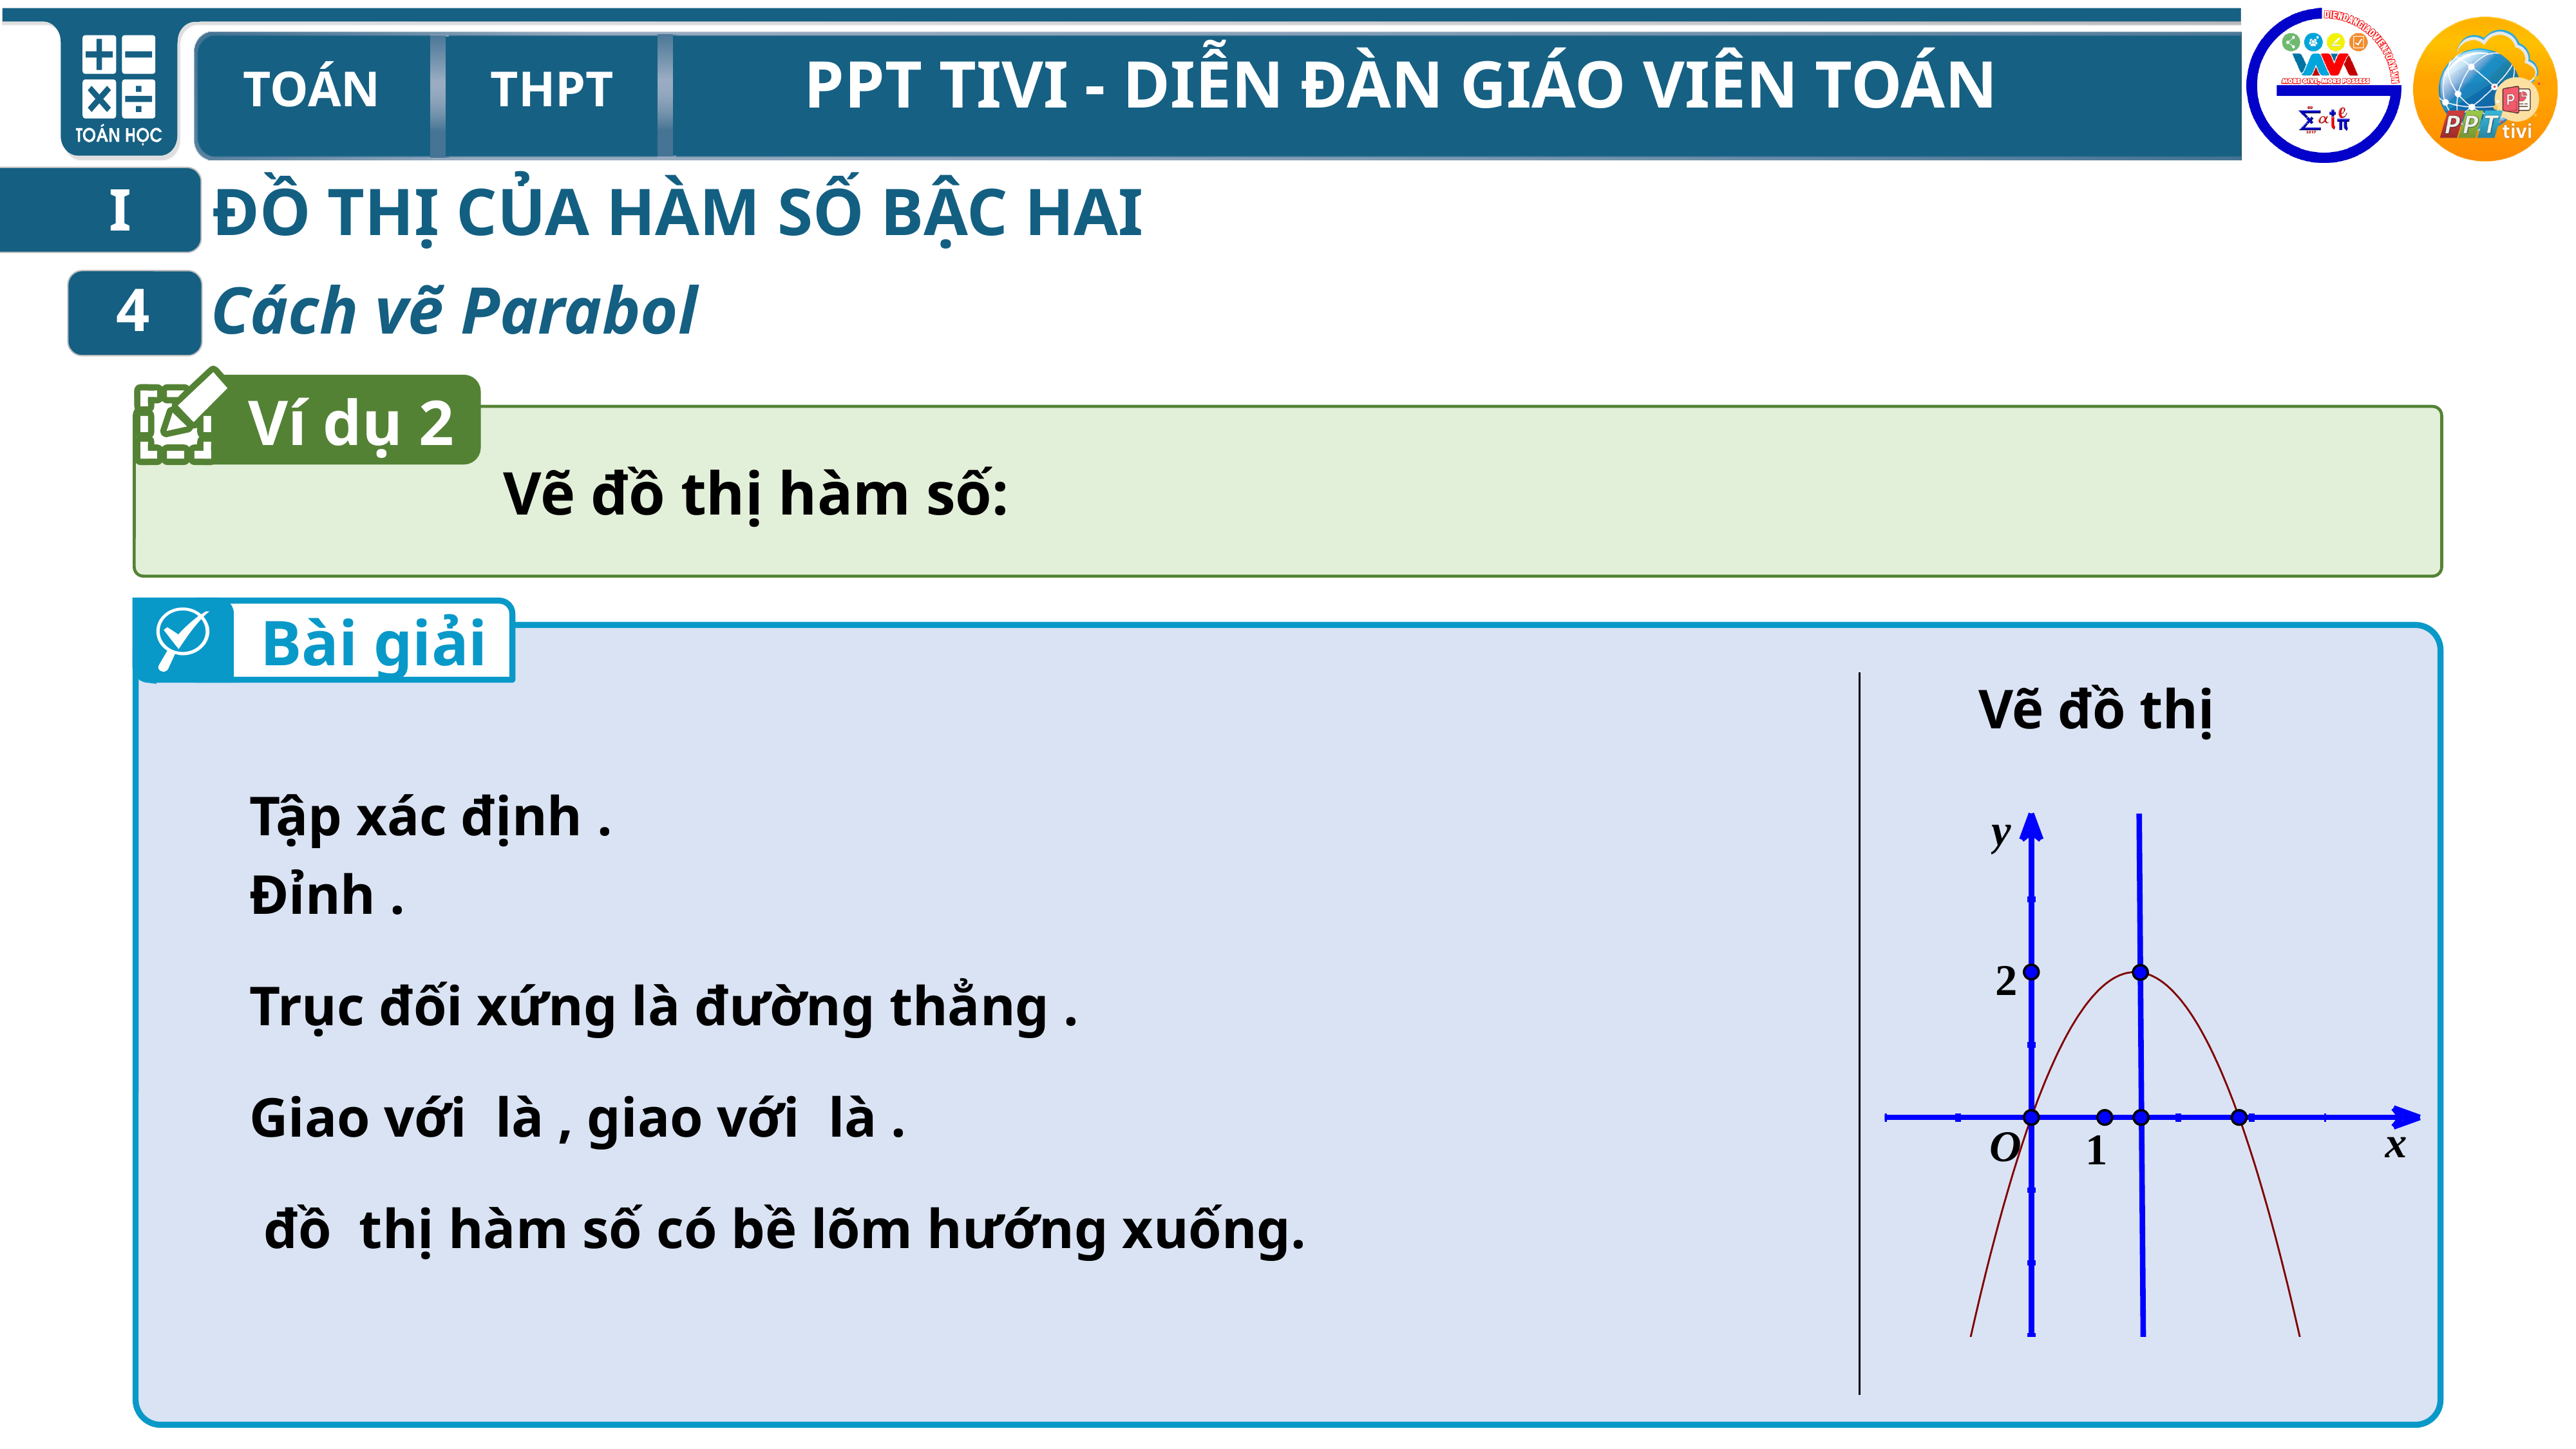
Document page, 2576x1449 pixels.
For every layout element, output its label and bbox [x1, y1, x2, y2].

text_box [134, 365, 2442, 576]
text_box [0, 166, 2029, 254]
picture [2246, 8, 2401, 163]
text_box [135, 599, 2441, 1425]
picture [2, 22, 2242, 160]
picture [1884, 788, 2437, 1337]
text_box [68, 264, 1151, 356]
picture [2412, 16, 2558, 162]
